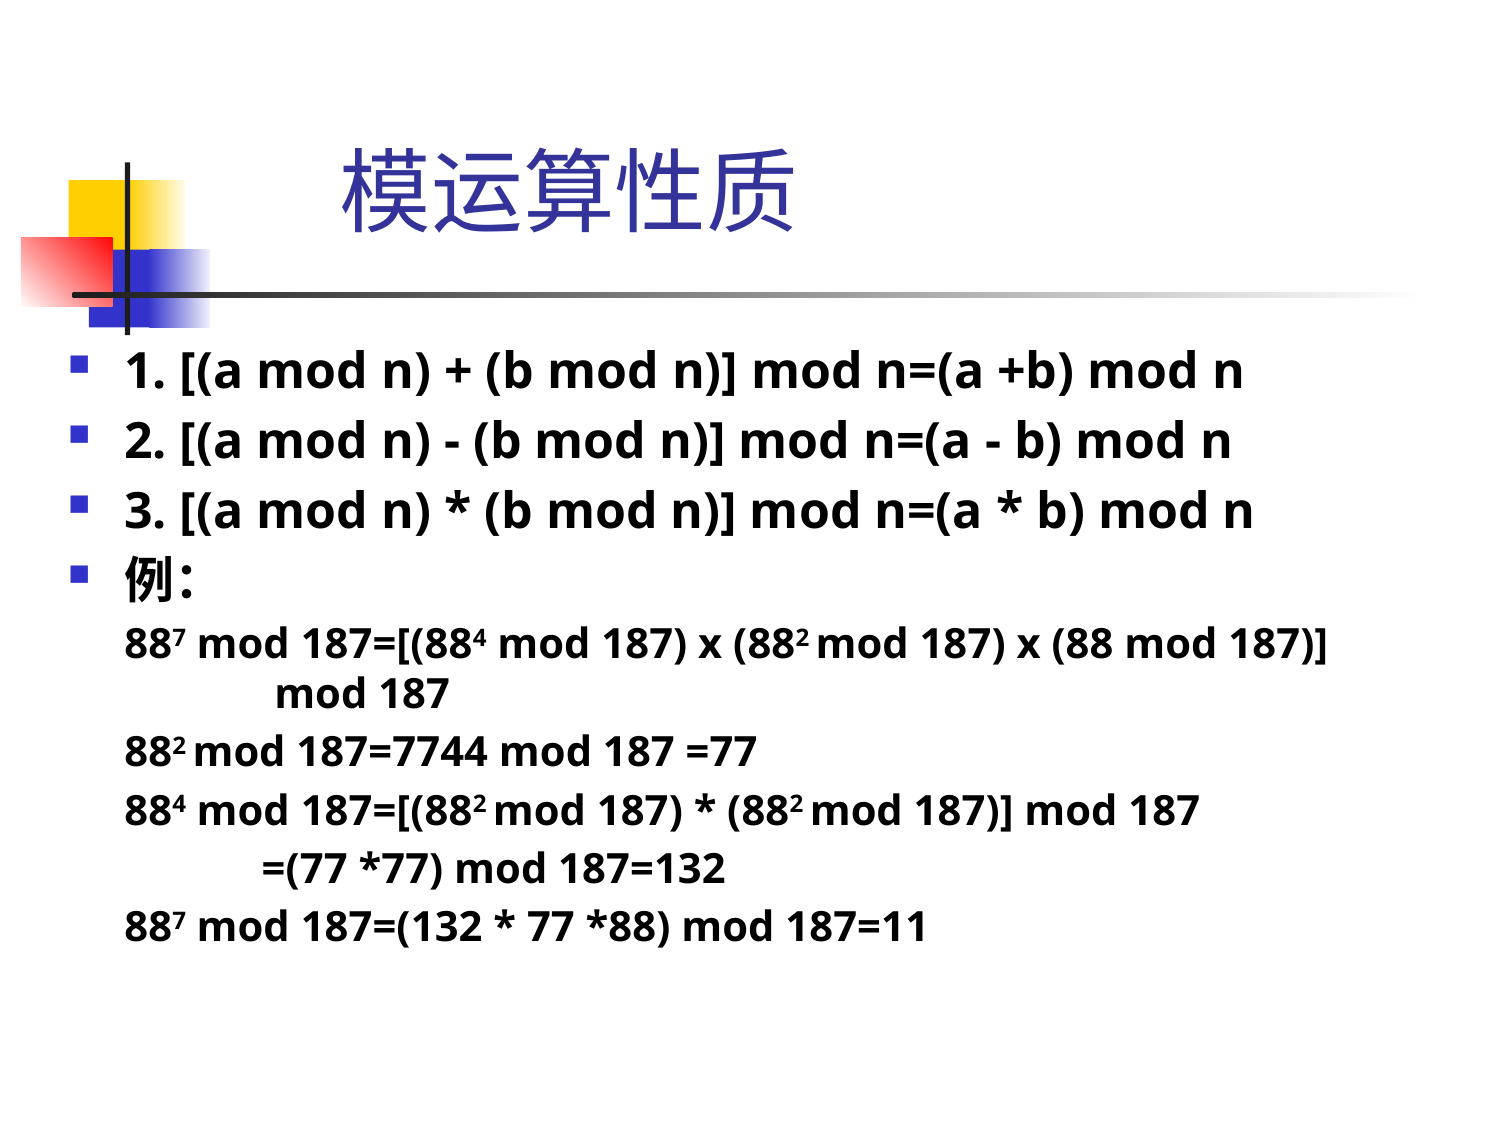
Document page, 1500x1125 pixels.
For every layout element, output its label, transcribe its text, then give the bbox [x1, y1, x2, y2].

title 模运算性质 [324, 101, 1125, 252]
list 1. [(a mod n) + (b mod n)] mod n=(a +b) mod n 2. [(a mod n) - (b mod n)] mod n=(a - b) mod n 3. [(a mod n) * (b mod n)] mod n=(a * b) mod n 例： 887 mod 187=[(884 mod 187) x (882 mod 187) x (88 mod 187)] mod 187 882 mod 187=7744 mod 187 =77 884 mod 187=[(882 mod 187) * (882 mod 187)] mod 187 =(77 *77) mod 187=132 887 mod 187=(132 * 77 *88) mod 187=11 [52, 330, 1470, 1007]
